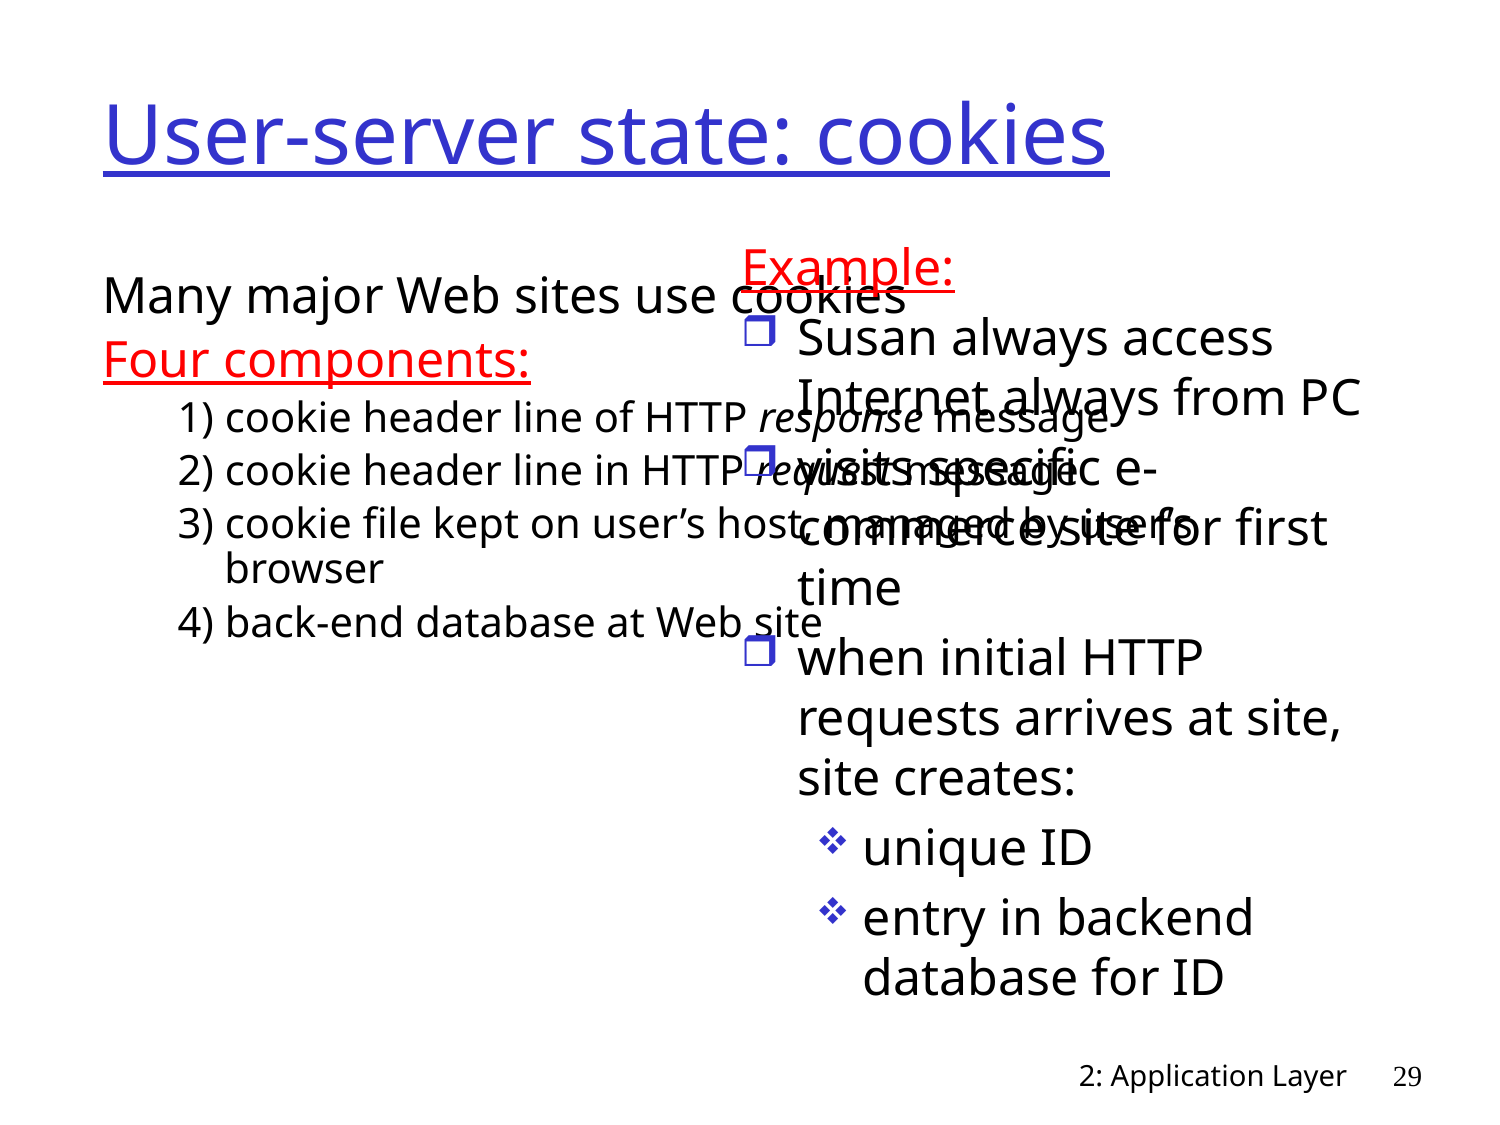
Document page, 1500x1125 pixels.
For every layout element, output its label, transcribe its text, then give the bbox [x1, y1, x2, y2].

list Many major Web sites use cookies Four components: 1) cookie header line of HTTP response message 2) cookie header line in HTTP request message 3) cookie file kept on user’s host, managed by user’s browser 4) back-end database at Web site [87, 262, 1363, 1026]
footer 2: Application Layer [887, 1049, 1362, 1125]
list Example: Susan always access Internet always from PC visits specific e-commerce site for first time when initial HTTP requests arrives at site, site creates: unique ID entry in backend database for ID [725, 228, 1393, 992]
slide_number 29 [1362, 1049, 1438, 1125]
title User-server state: cookies [87, 37, 1363, 226]
